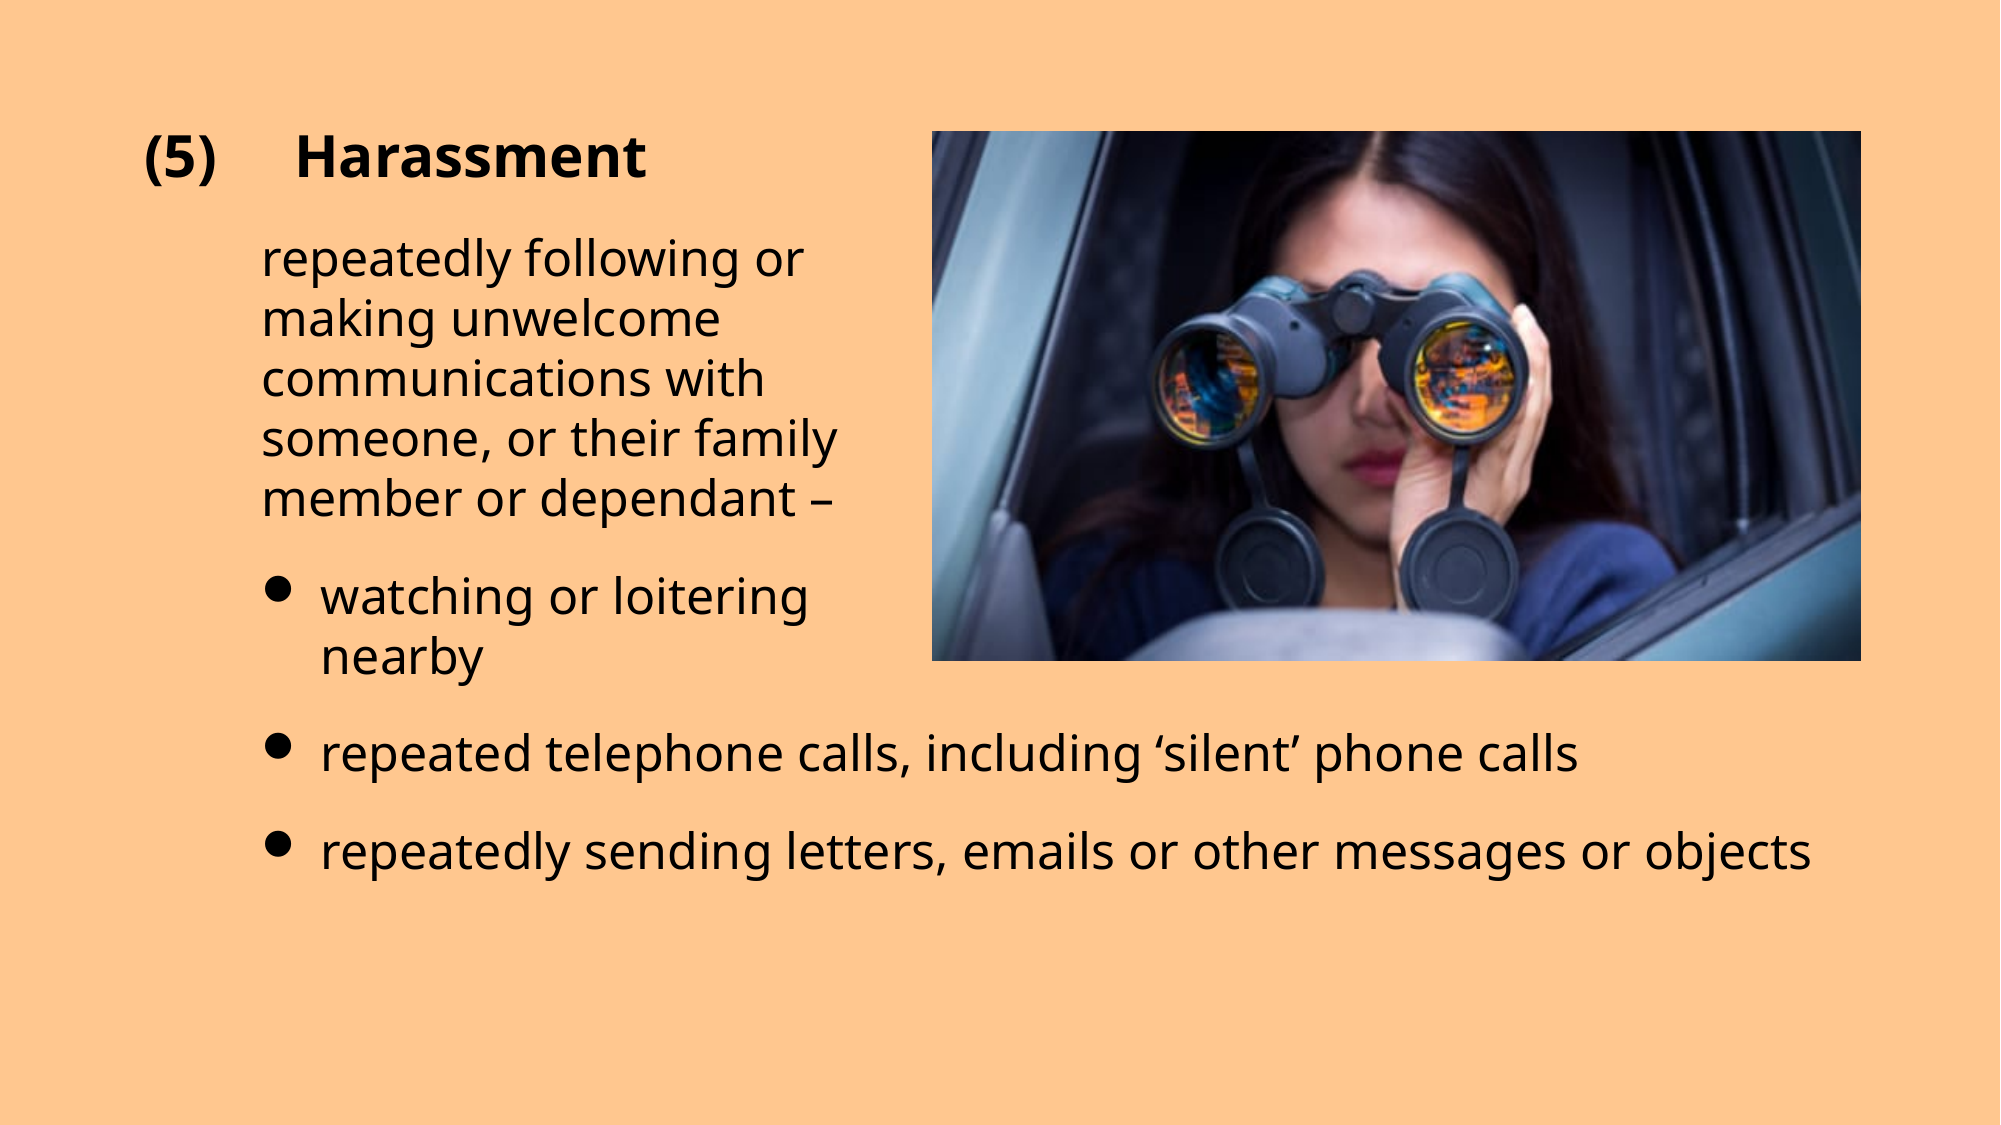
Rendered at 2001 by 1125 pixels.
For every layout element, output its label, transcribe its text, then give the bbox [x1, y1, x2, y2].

picture [932, 131, 1861, 661]
list (5) Harassment repeatedly following or making unwelcome communications with someone, or their family member or dependant – watching or loitering nearby repeated telephone calls, including ‘silent’ phone calls repeatedly sending letters, emails or other messages or objects [144, 119, 1868, 1006]
